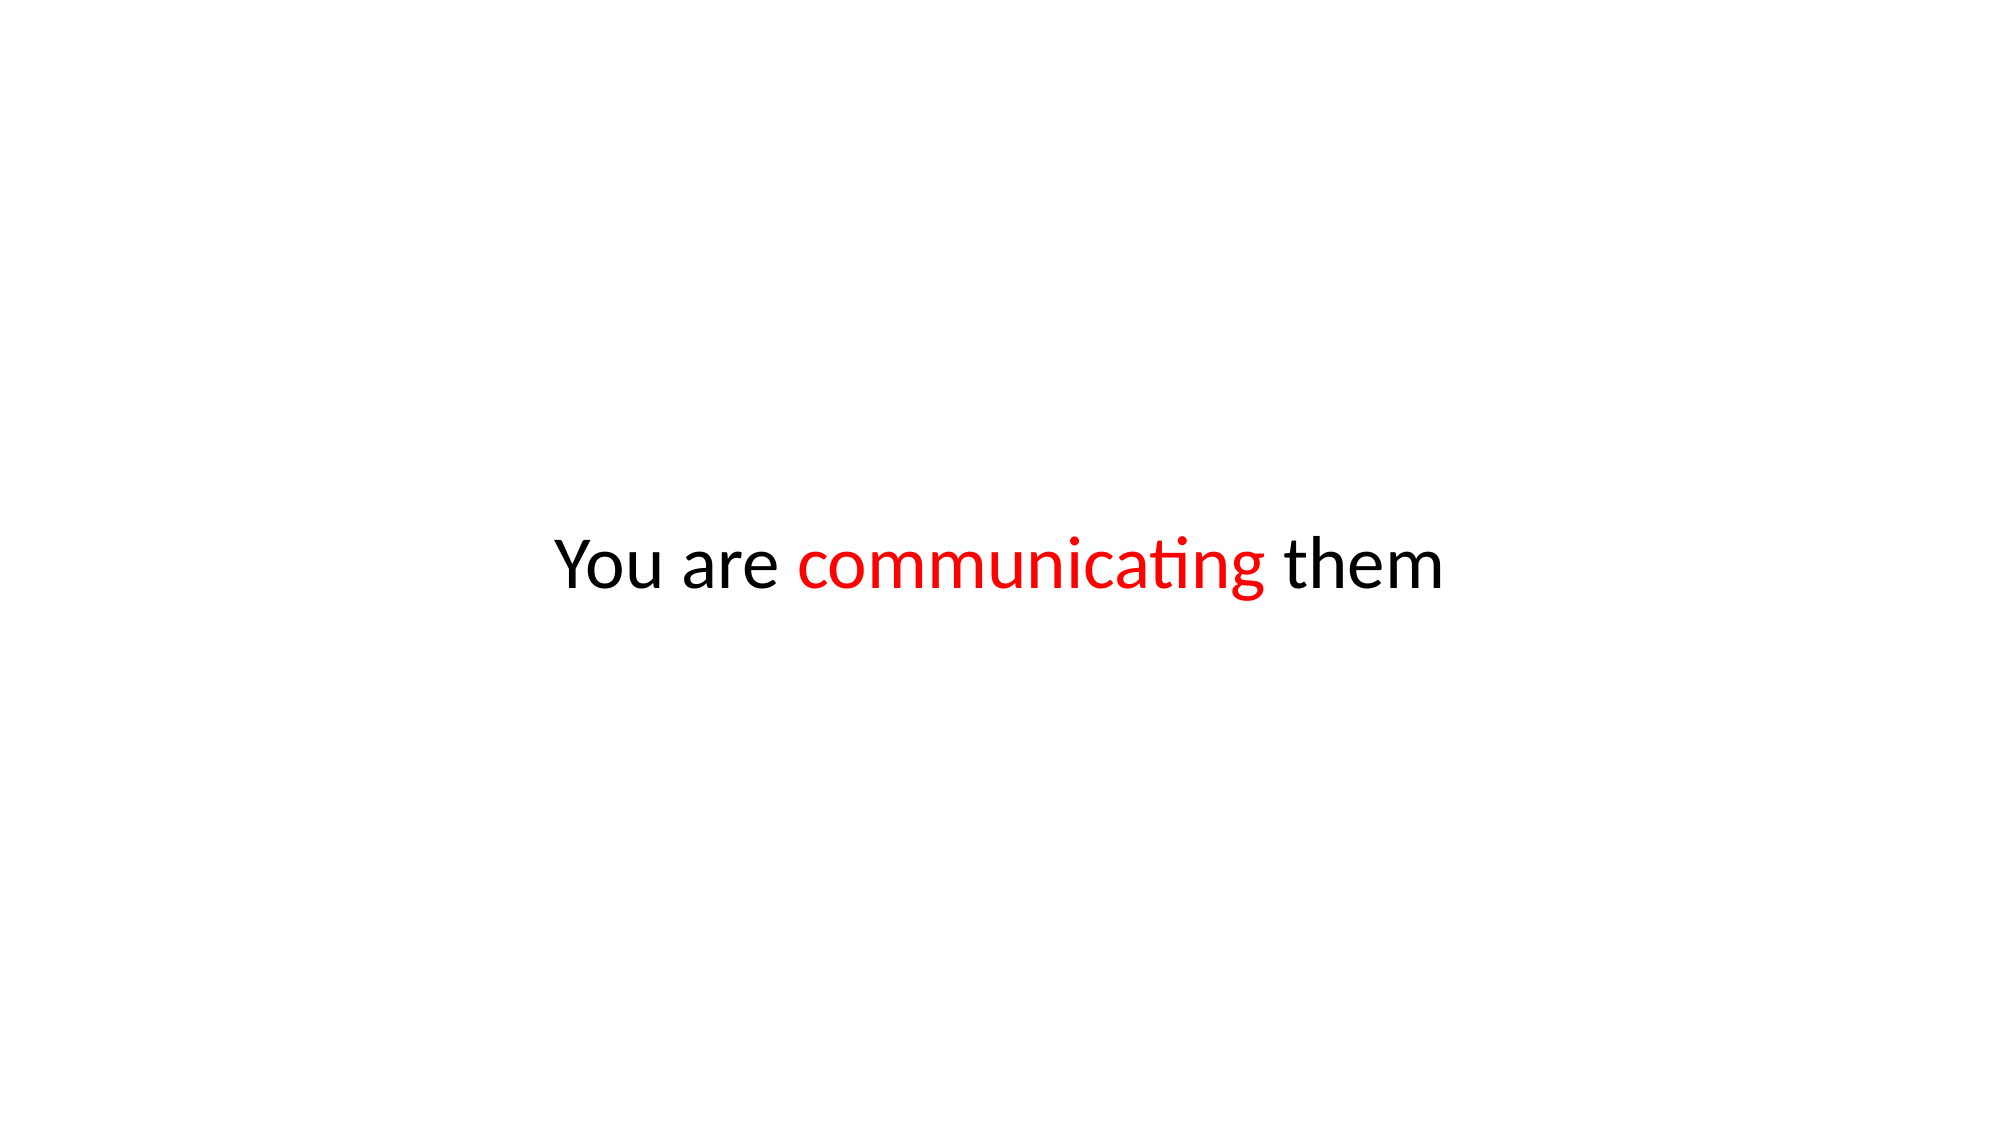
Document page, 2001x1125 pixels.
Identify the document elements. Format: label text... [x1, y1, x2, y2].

title You are communicating them [137, 59, 1863, 1069]
